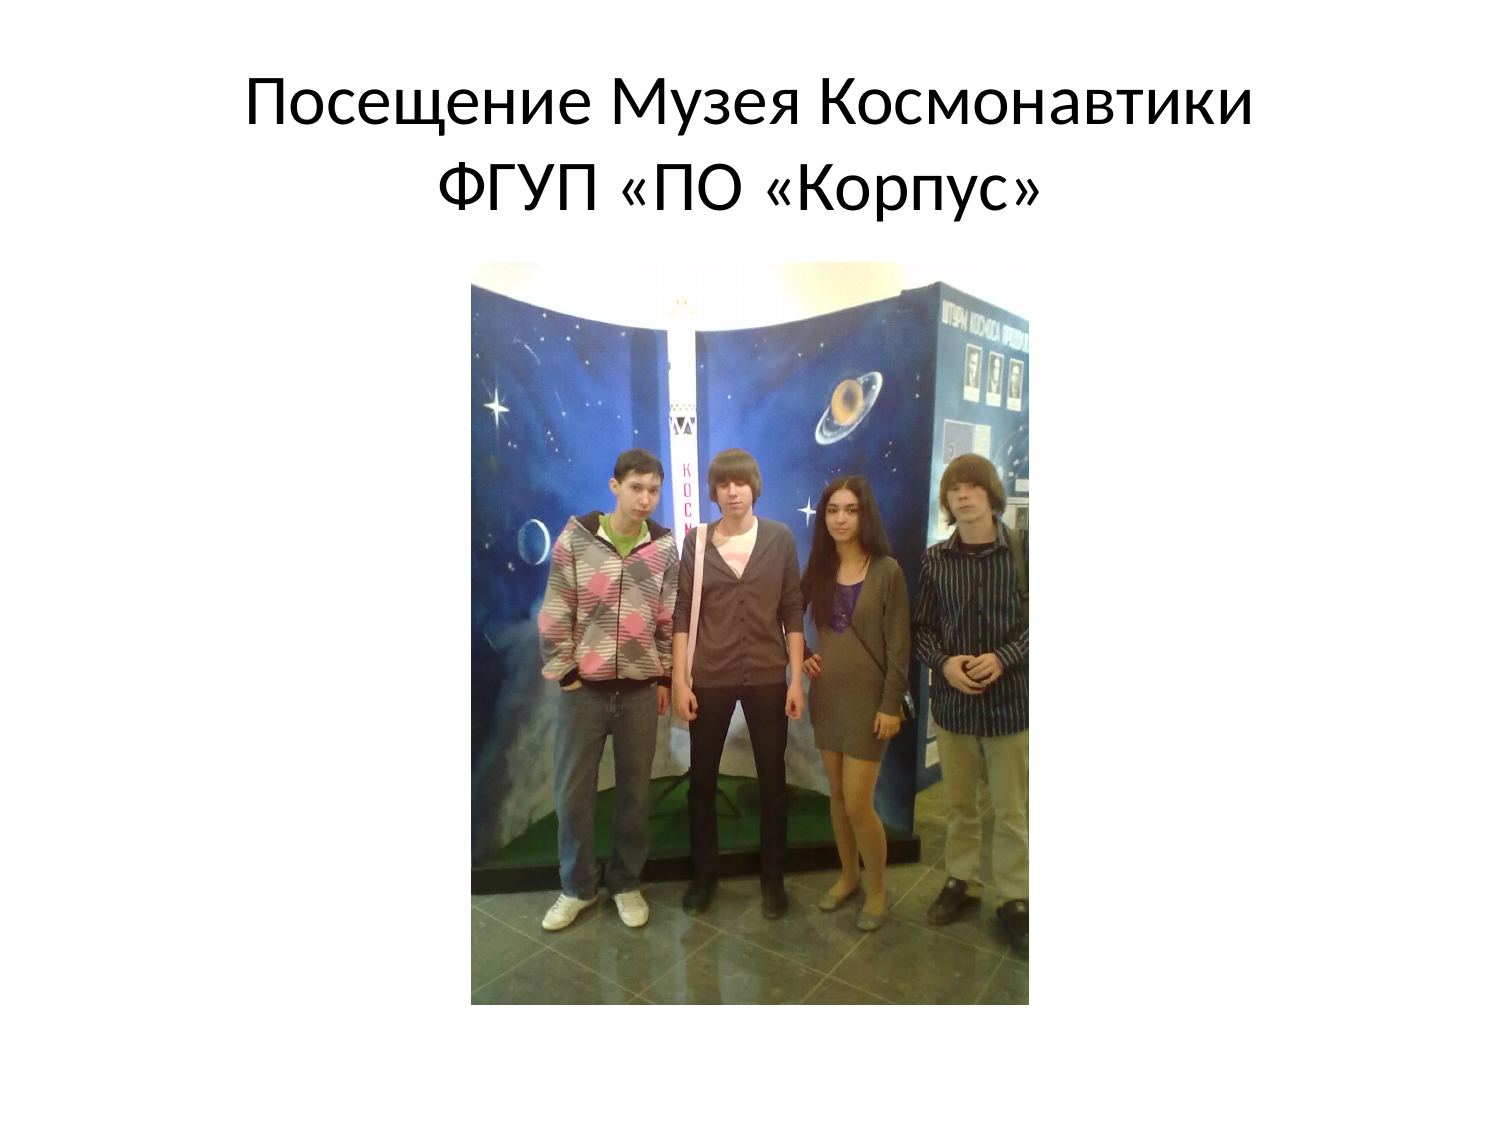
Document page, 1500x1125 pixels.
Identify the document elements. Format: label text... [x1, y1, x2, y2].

title Посещение Музея Космонавтики ФГУП «ПО «Корпус» [75, 45, 1425, 233]
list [471, 262, 1029, 1006]
